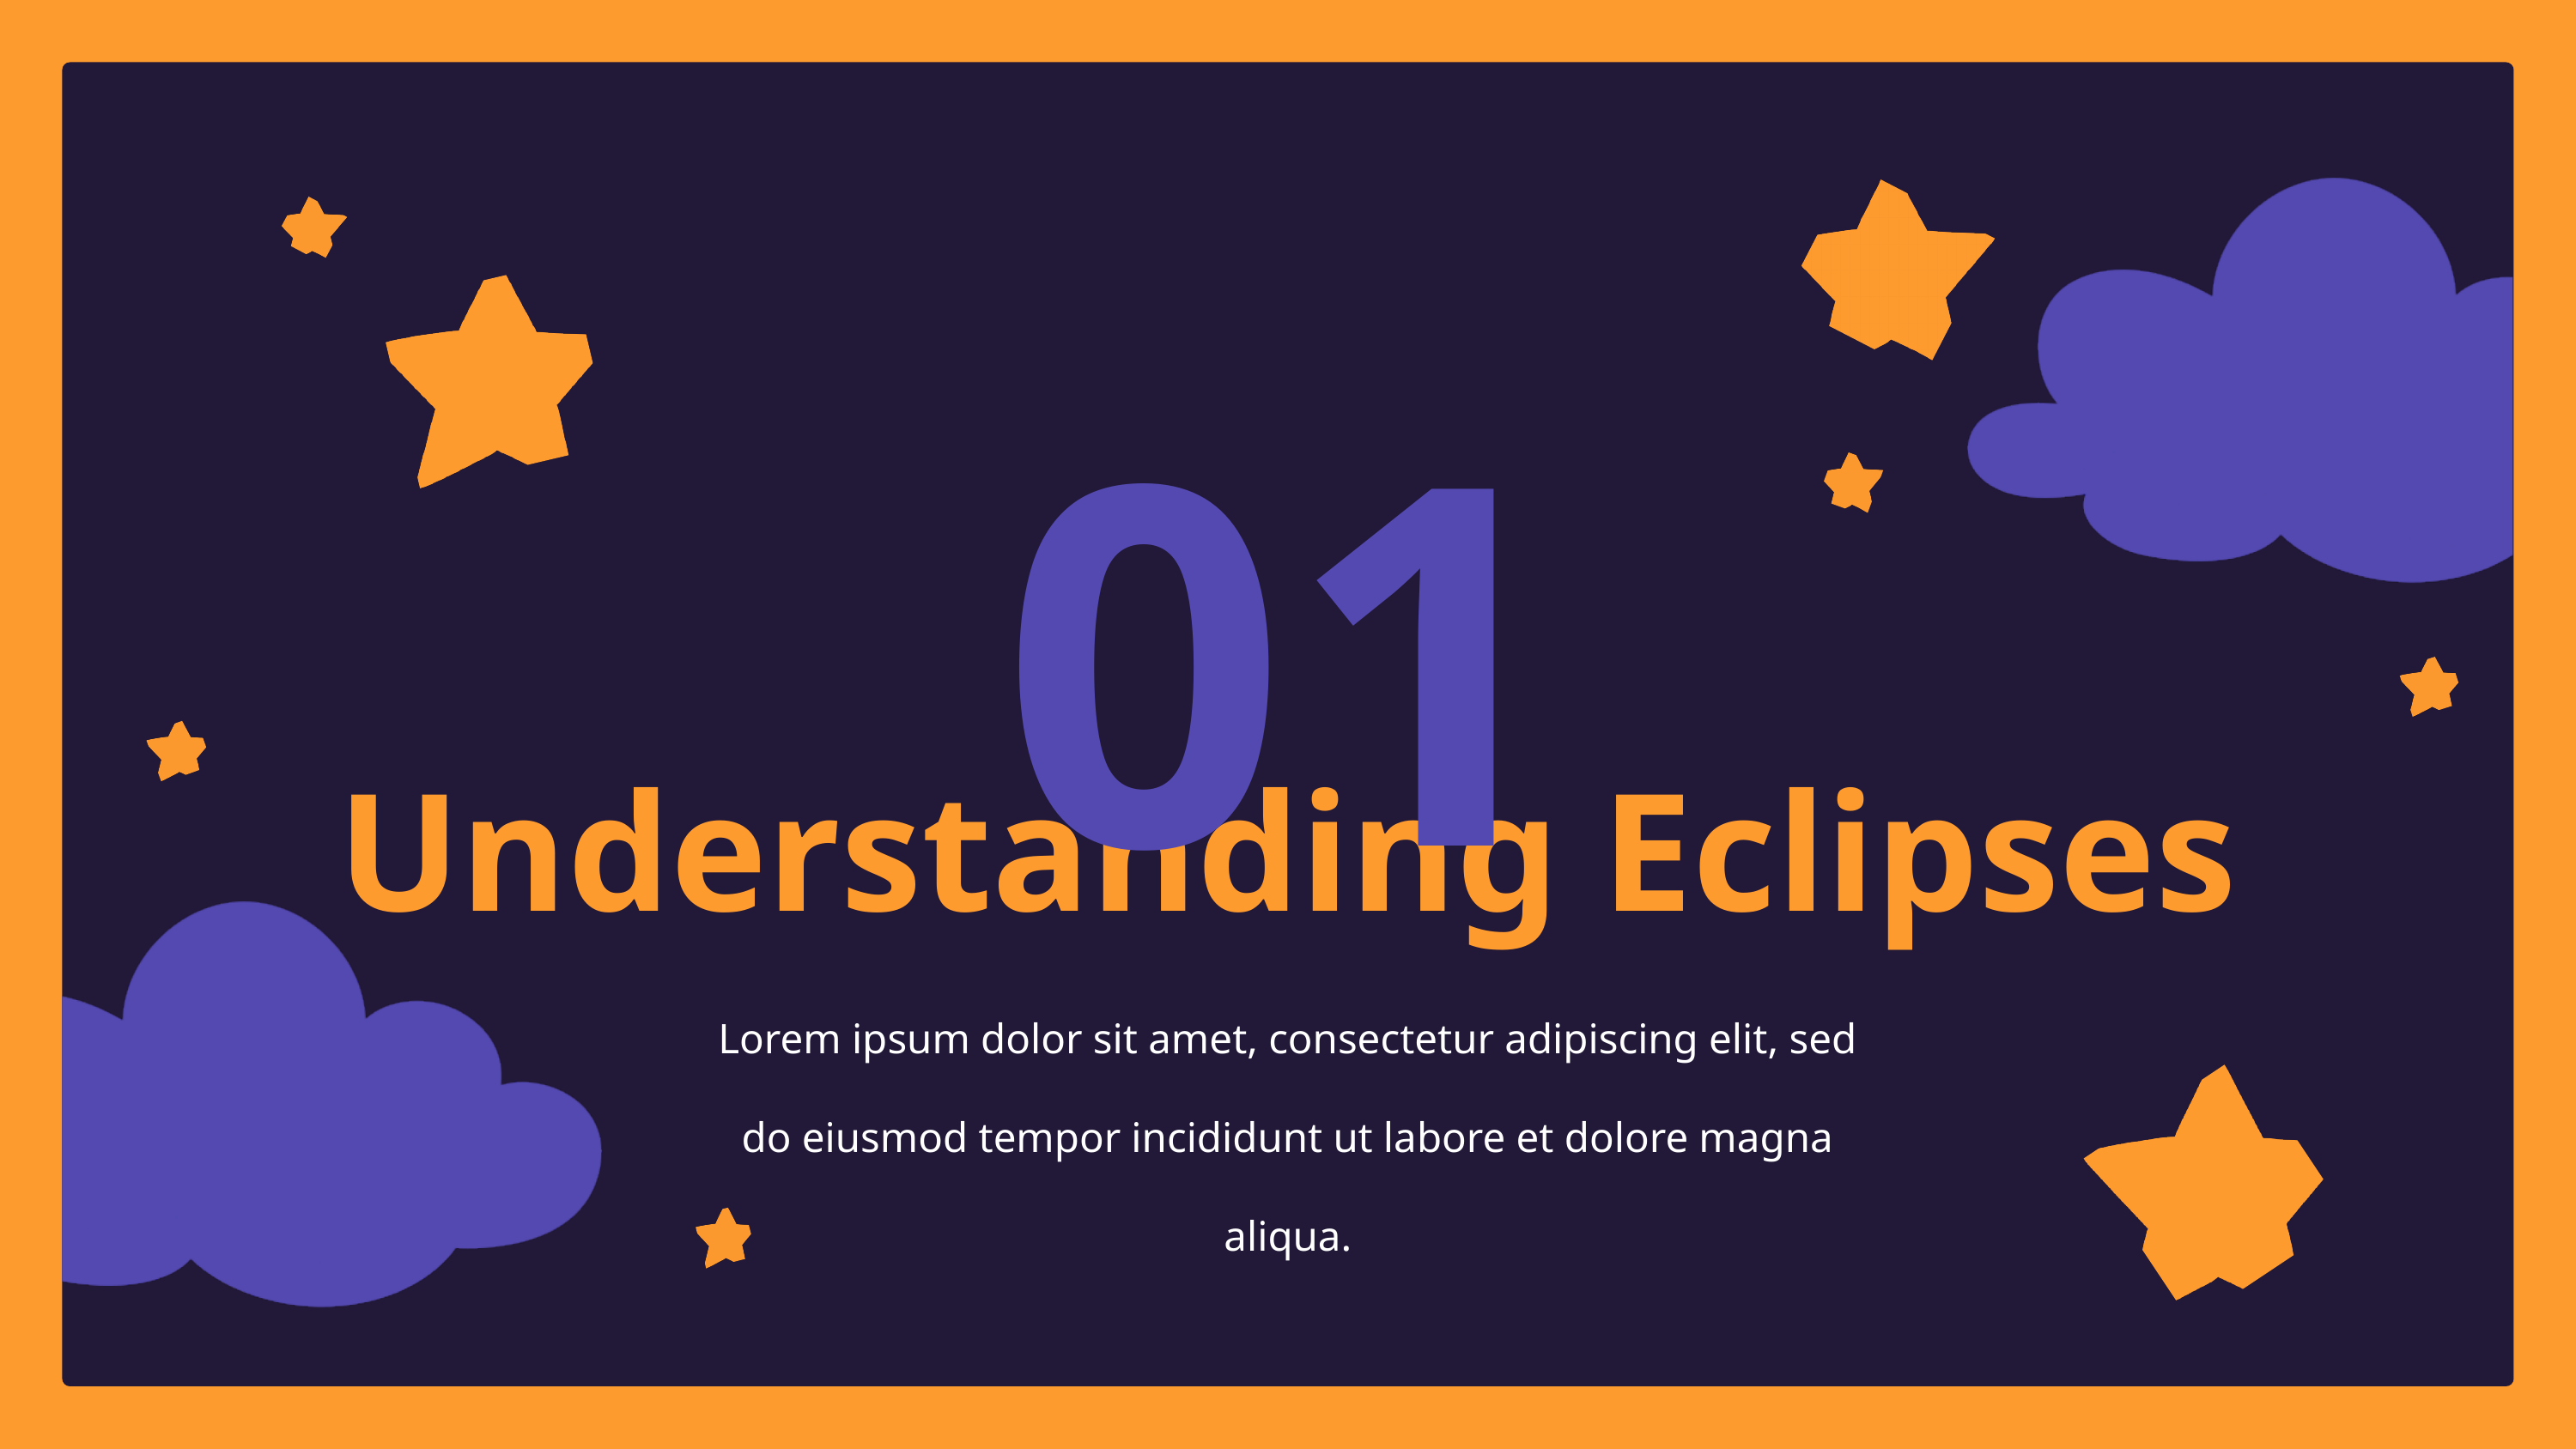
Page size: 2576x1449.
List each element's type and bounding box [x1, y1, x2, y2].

text_box [62, 62, 2514, 1387]
